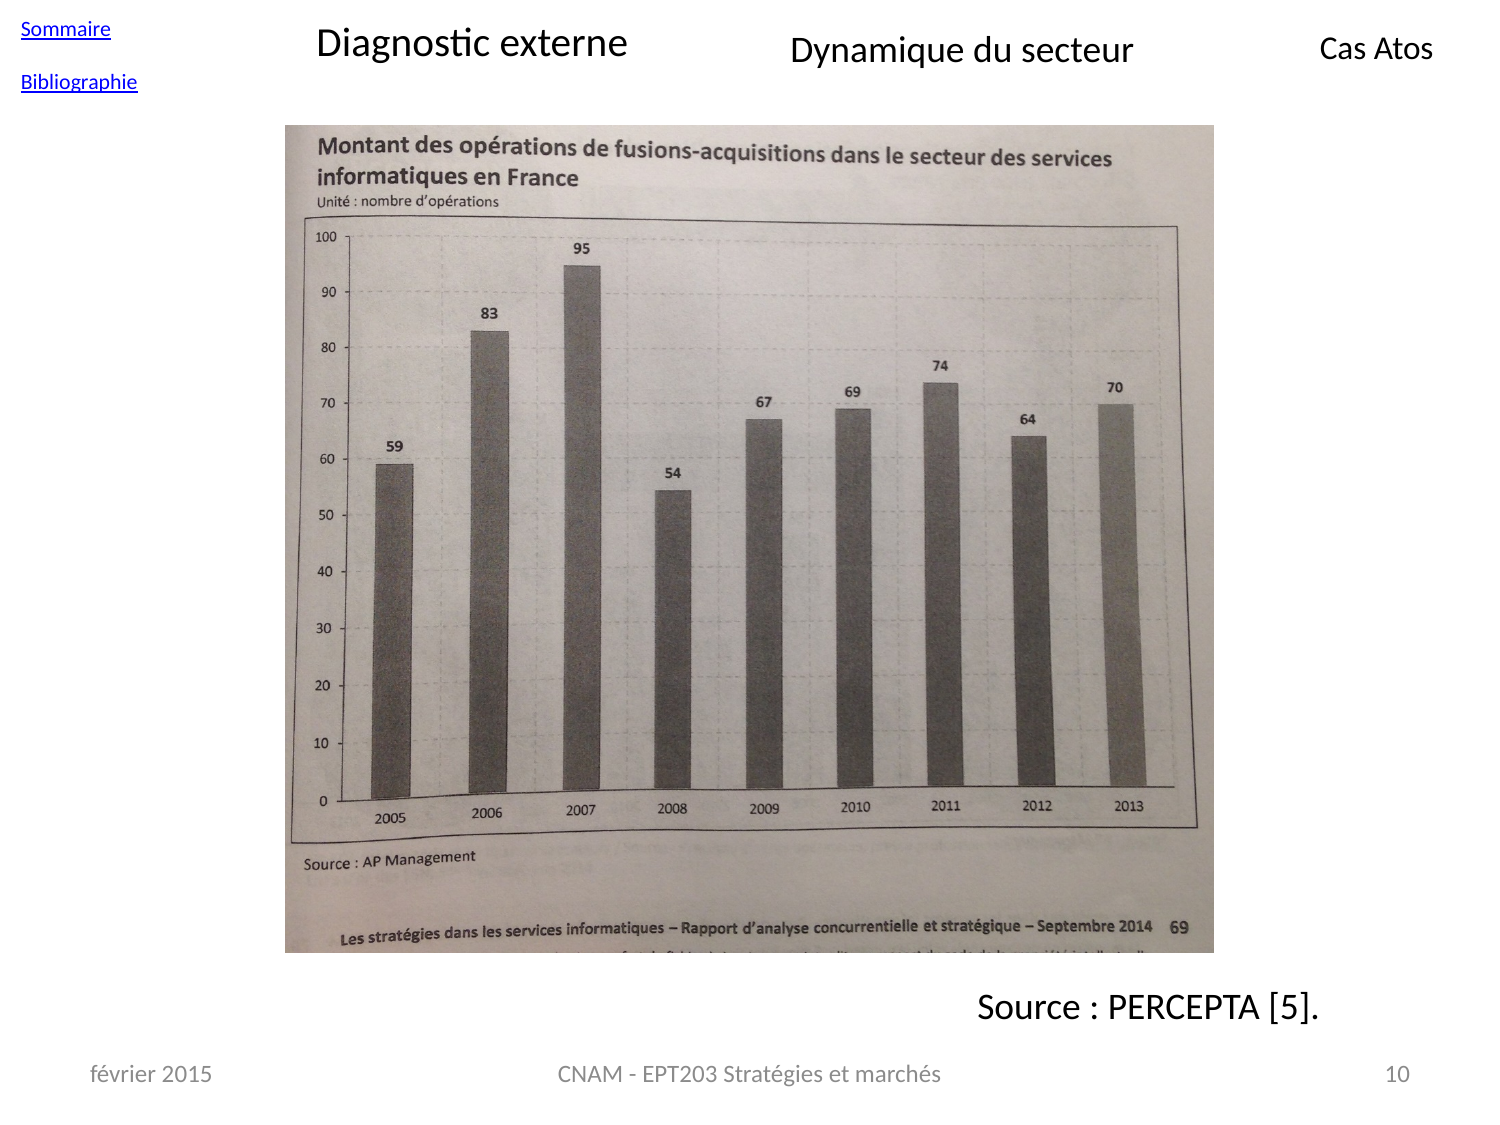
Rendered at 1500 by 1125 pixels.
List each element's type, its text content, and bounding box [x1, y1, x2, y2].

slide_number 10 [1074, 1042, 1425, 1103]
slide_number février 2015 [75, 1042, 425, 1103]
text_box Cas Atos [1305, 19, 1471, 74]
text_box Dynamique du secteur [775, 17, 1150, 78]
footer CNAM - EPT203 Stratégies et marchés [512, 1042, 988, 1103]
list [285, 125, 1215, 953]
text_box Source : PERCEPTA [5]. [962, 974, 1376, 1035]
title Diagnostic externe [194, 7, 750, 73]
text_box Sommaire Bibliographie [5, 7, 183, 102]
